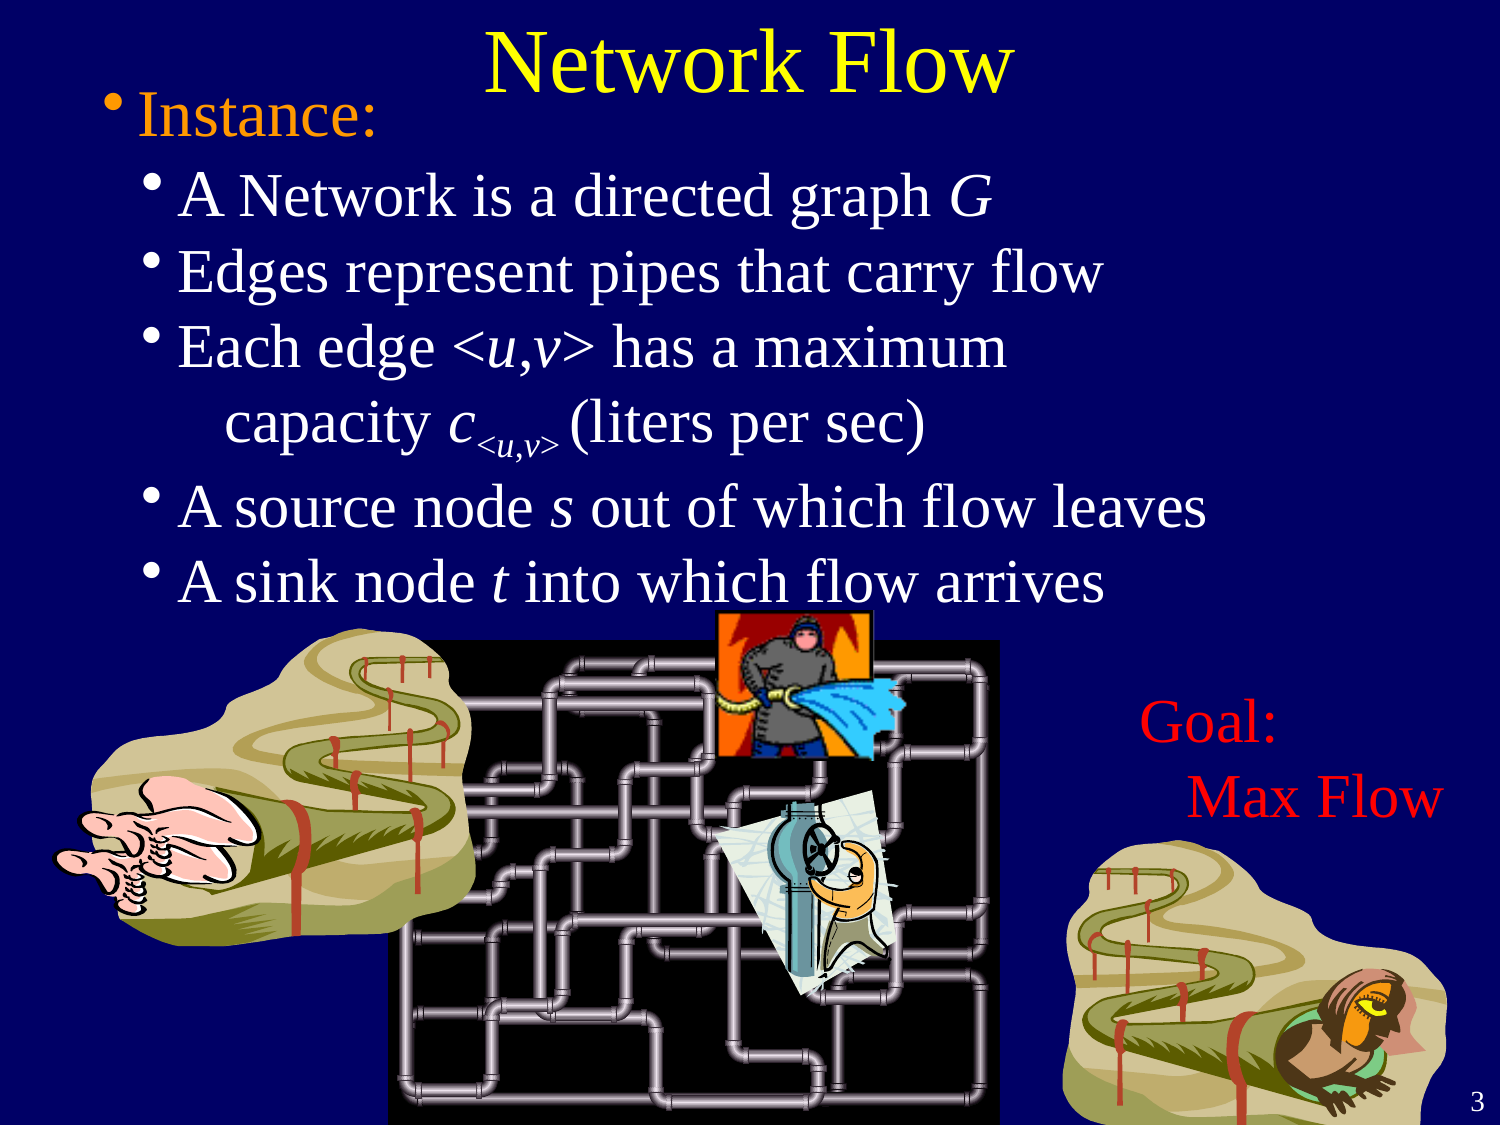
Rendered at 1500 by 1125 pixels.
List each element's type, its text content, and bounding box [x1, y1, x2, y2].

picture [450, 576, 937, 1125]
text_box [50, 625, 476, 950]
title Network Flow [112, 0, 1388, 150]
text_box Goal: Max Flow [1124, 672, 1461, 837]
picture [1062, 837, 1451, 1125]
text_box Instance: A Network is a directed graph G Edges represent pipes that carry flow Each edge <u,v> has a maximum capacity c<u,v> (liters per sec) A source node s out of which flow leaves A sink node t into which flow arrives [87, 62, 1450, 623]
